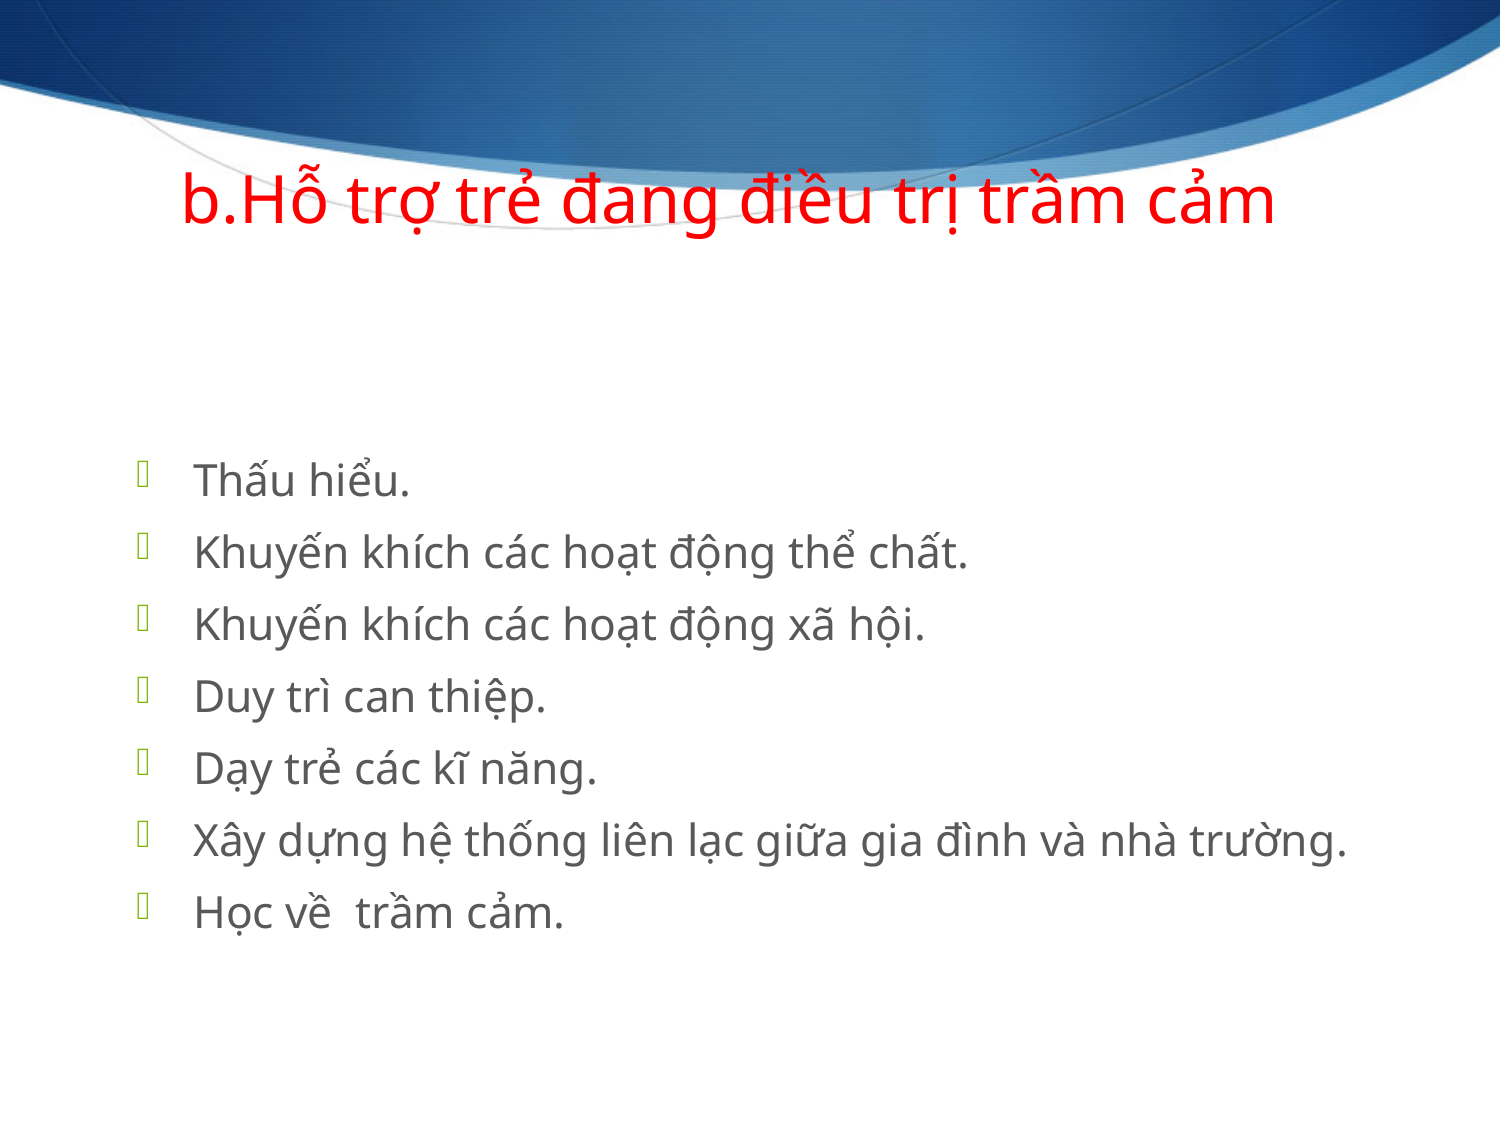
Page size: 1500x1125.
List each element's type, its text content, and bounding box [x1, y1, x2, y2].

picture [0, 0, 1500, 1125]
list Thấu hiểu. Khuyến khích các hoạt động thể chất. Khuyến khích các hoạt động xã hội. Duy trì can thiệp. Dạy trẻ các kĩ năng. Xây dựng hệ thống liên lạc giữa gia đình và nhà trường. Học về trầm cảm. [121, 454, 1379, 991]
title b.Hỗ trợ trẻ đang điều trị trầm cảm. [75, 56, 1425, 324]
